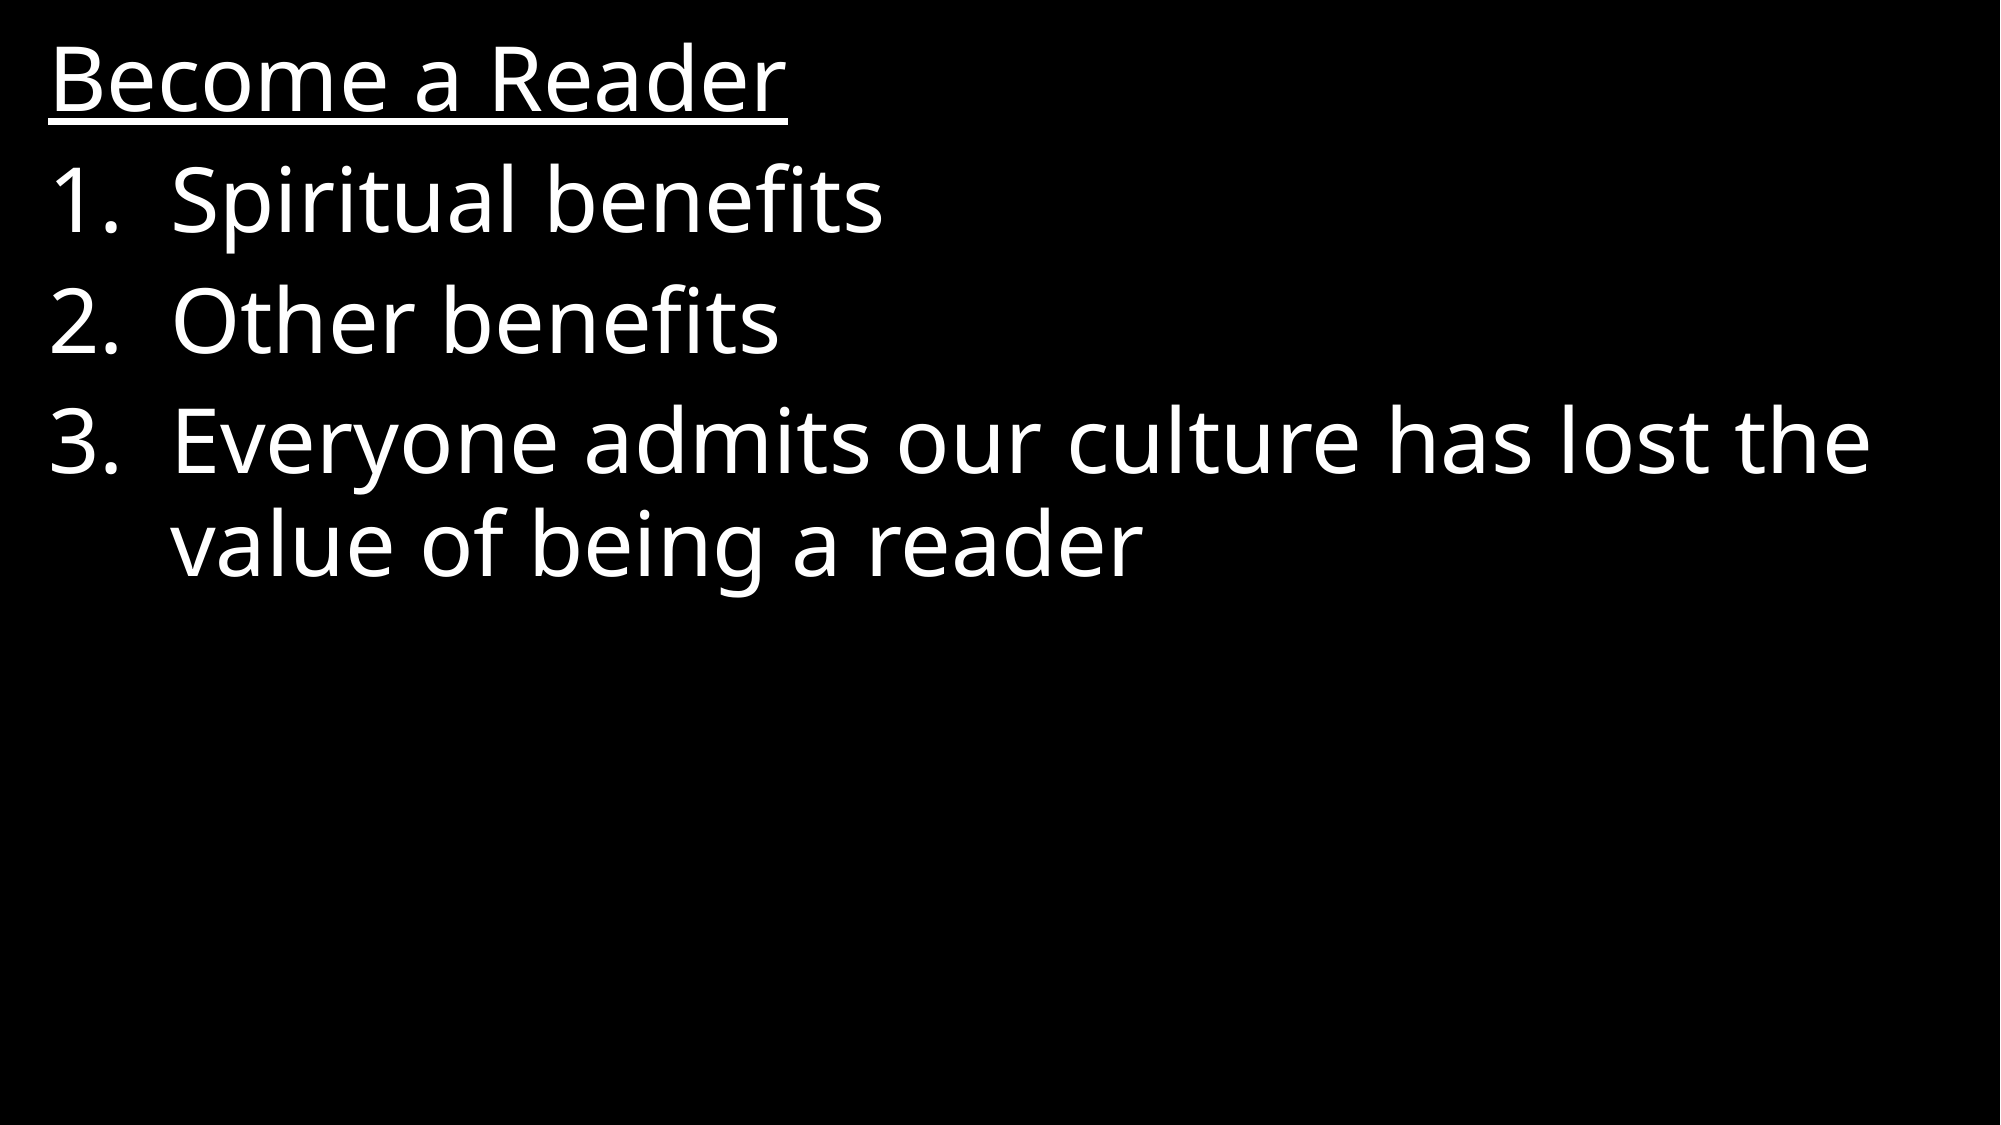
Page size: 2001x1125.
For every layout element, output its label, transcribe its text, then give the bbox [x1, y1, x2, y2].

list Become a Reader Spiritual benefits Other benefits Everyone admits our culture has lost the value of being a reader [33, 22, 1967, 976]
